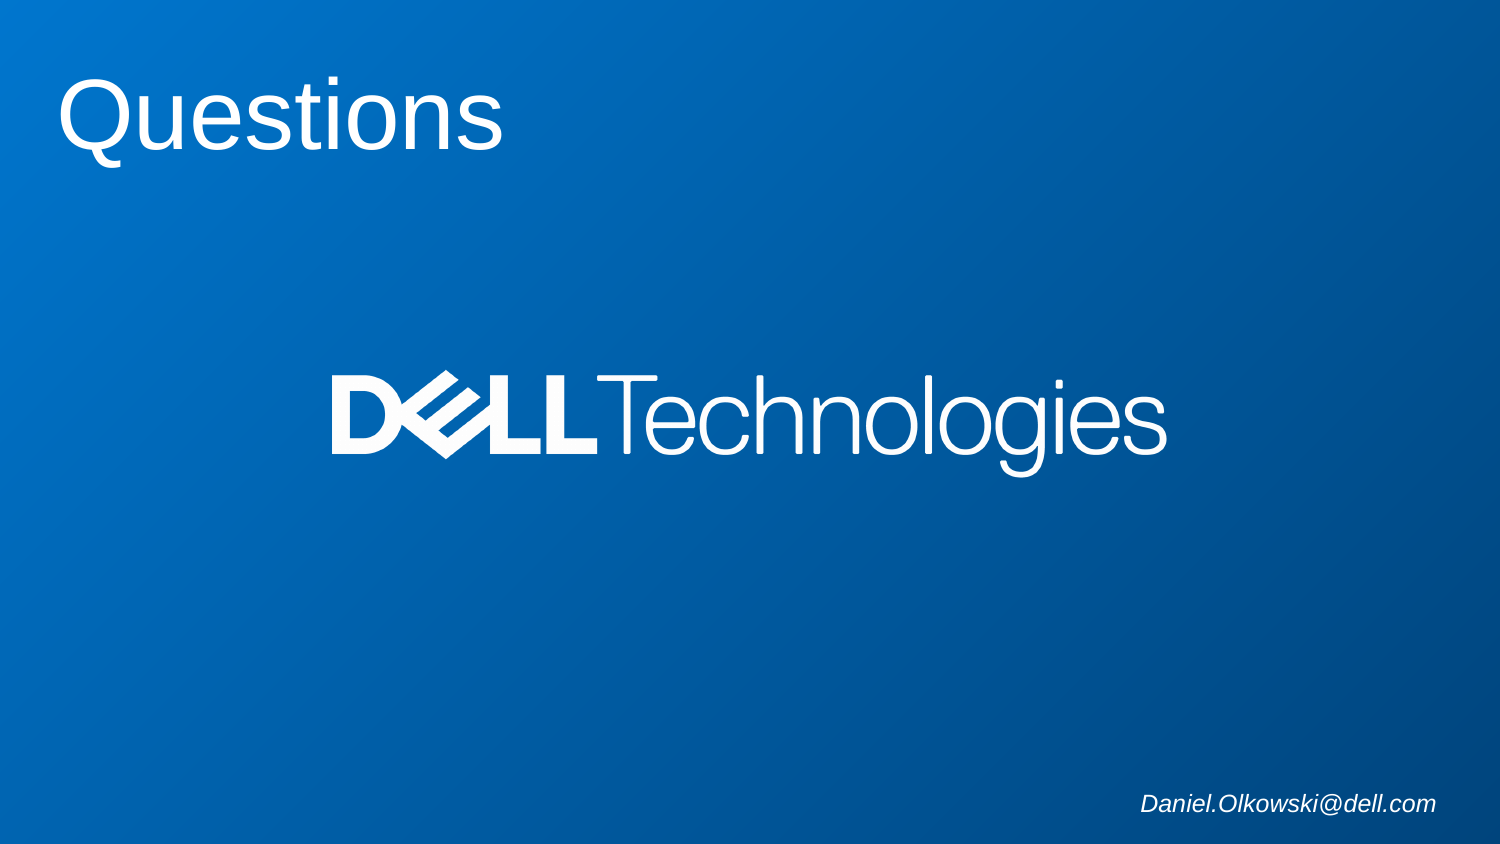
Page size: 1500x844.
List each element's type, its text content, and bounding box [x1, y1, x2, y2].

text_box Daniel.Olkowski@dell.com [1140, 788, 1438, 819]
text_box Questions [41, 55, 1335, 179]
picture [332, 369, 1168, 478]
